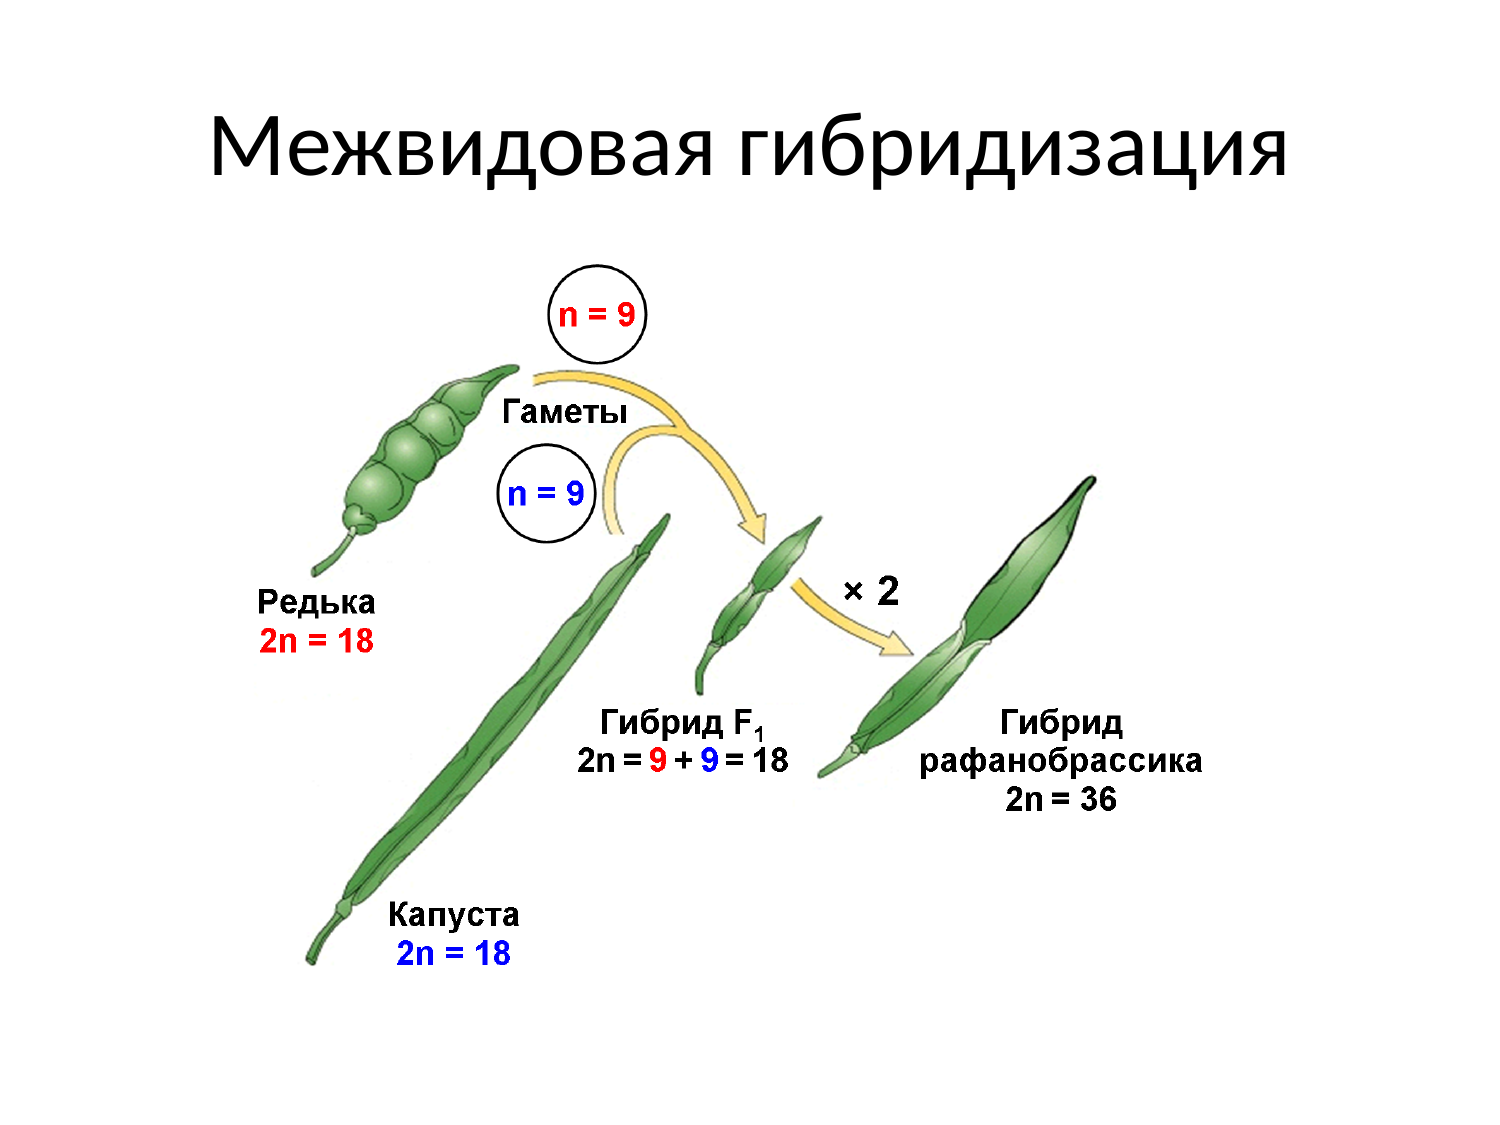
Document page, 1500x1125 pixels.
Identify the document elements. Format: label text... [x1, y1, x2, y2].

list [237, 249, 1214, 993]
title Межвидовая гибридизация [75, 45, 1425, 233]
